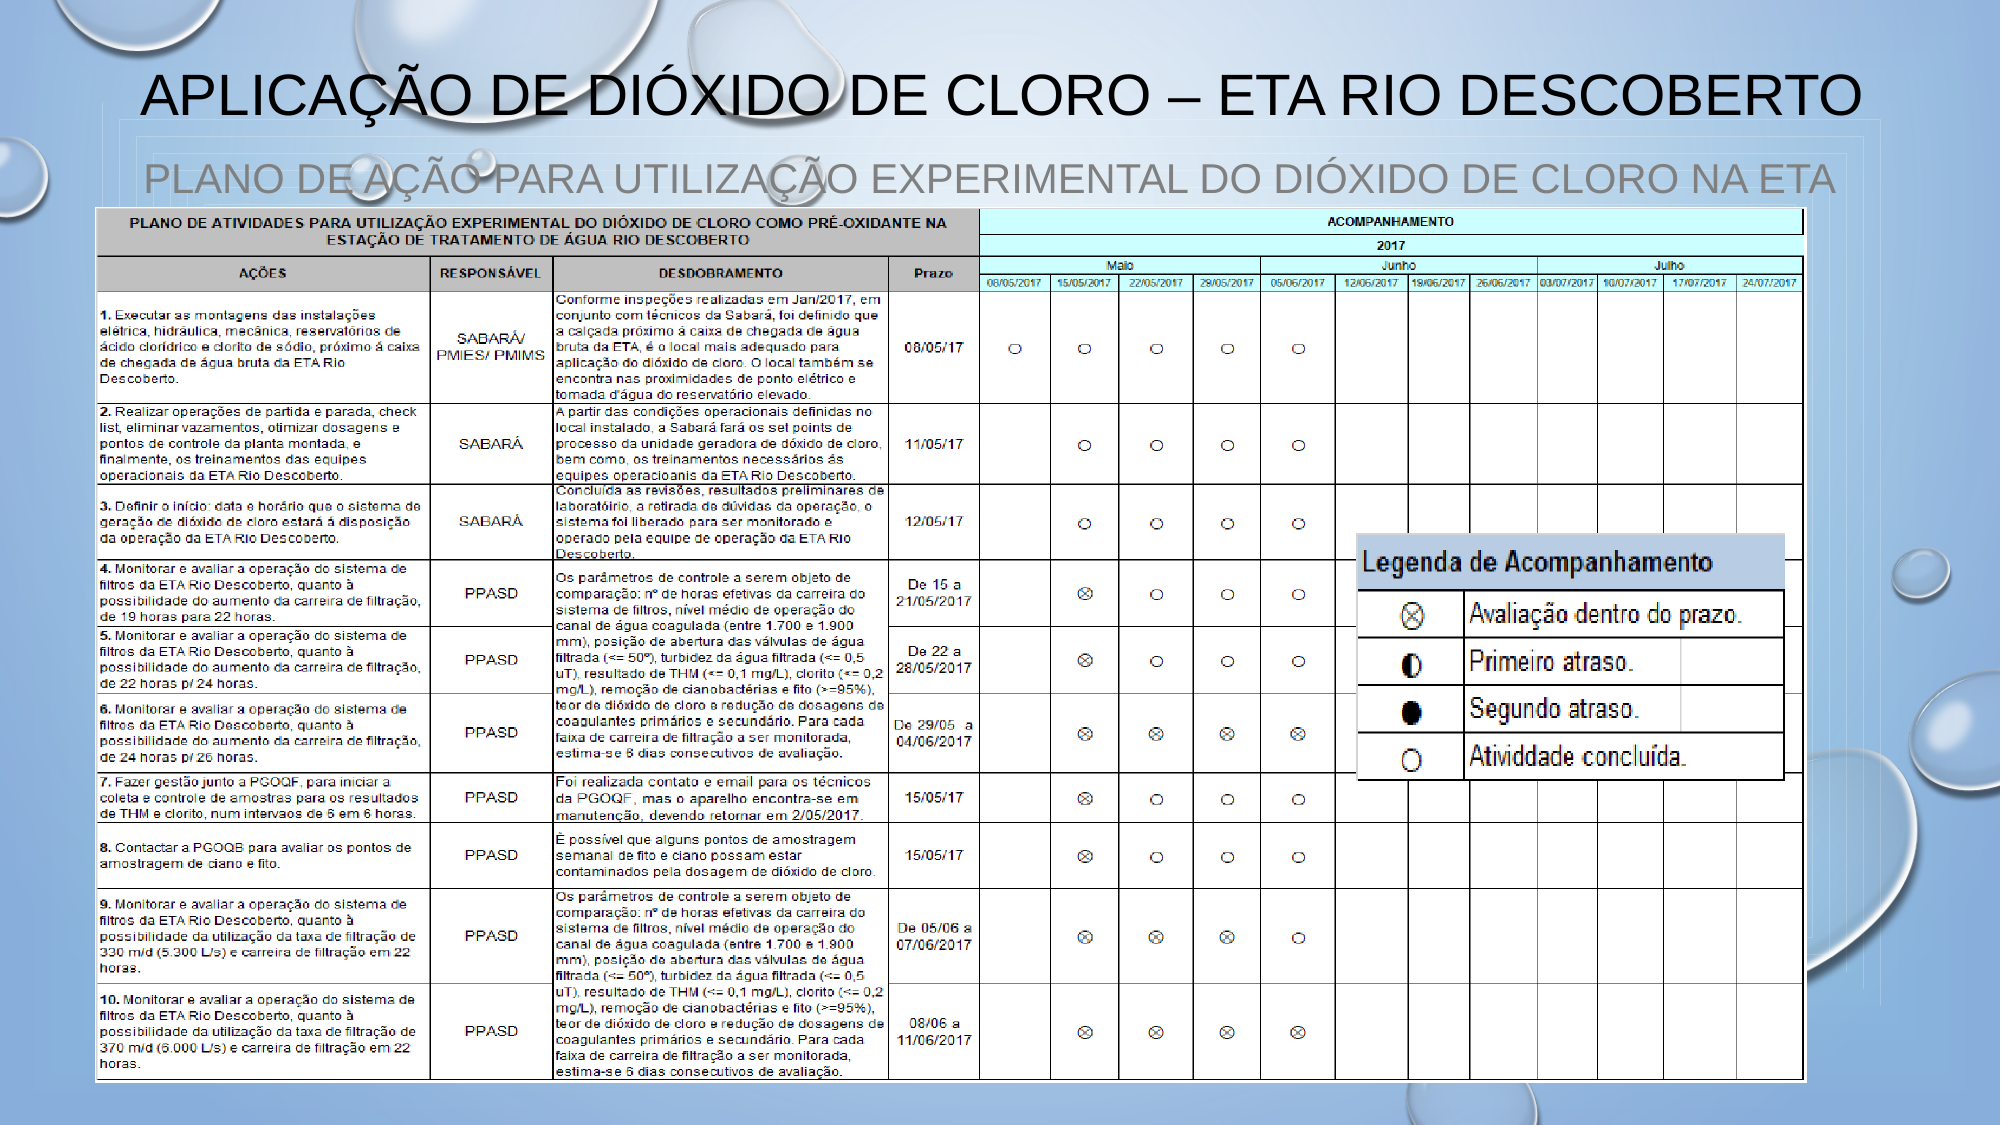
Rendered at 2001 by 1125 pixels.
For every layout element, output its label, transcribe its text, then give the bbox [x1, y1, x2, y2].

text_box PLANO DE AÇÃO PARA UTILIZAÇÃO EXPERIMENTAL DO DIÓXIDO DE CLORO NA ETA RD: [107, 134, 1871, 209]
title APLICAÇÃO DE DIÓXIDO DE CLORO – ETA RIO DESCOBERTO [95, 27, 1910, 136]
picture [0, 0, 2000, 1125]
